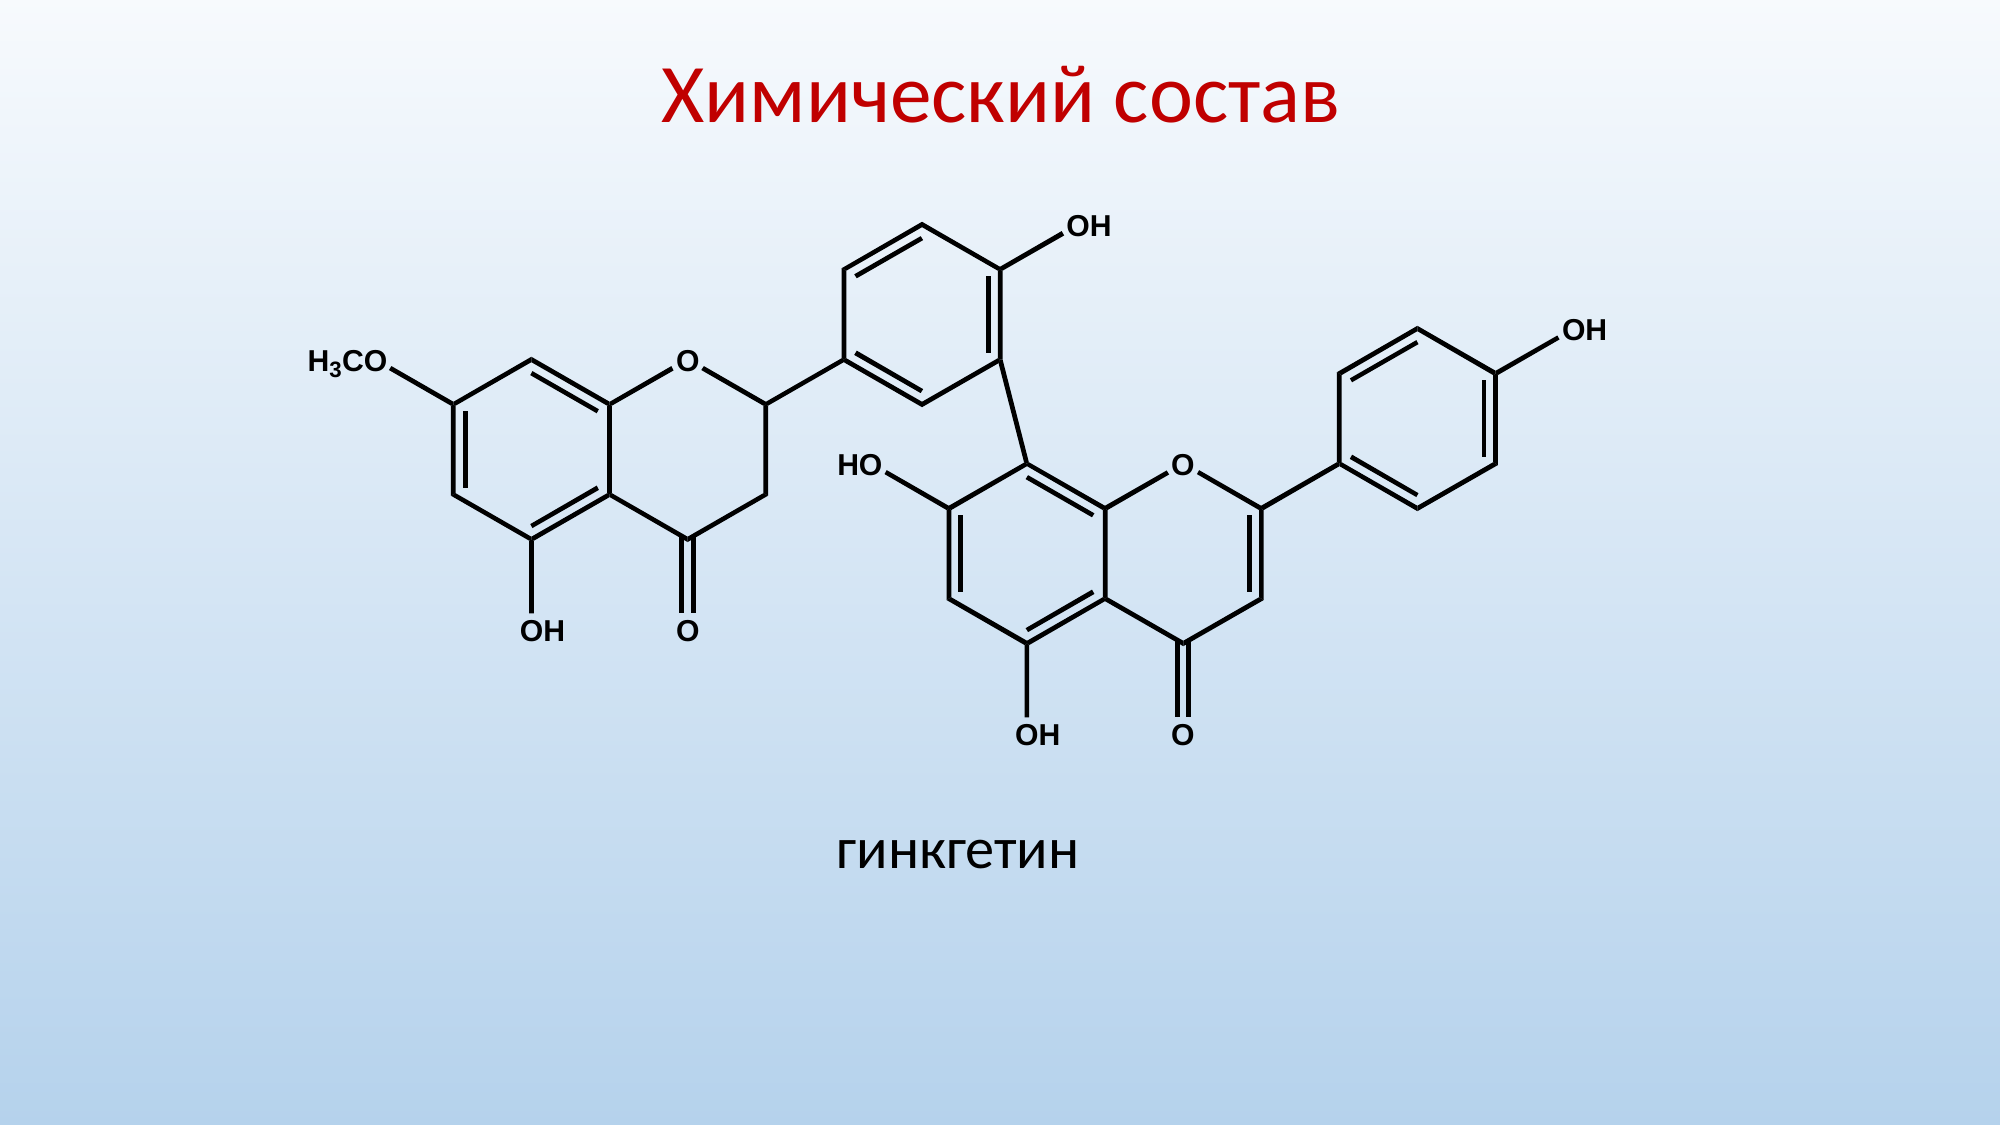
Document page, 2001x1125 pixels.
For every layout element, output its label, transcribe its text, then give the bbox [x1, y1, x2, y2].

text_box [301, 206, 1615, 754]
text_box гинкгетин [675, 803, 1301, 888]
text_box Химический состав [647, 32, 1357, 147]
